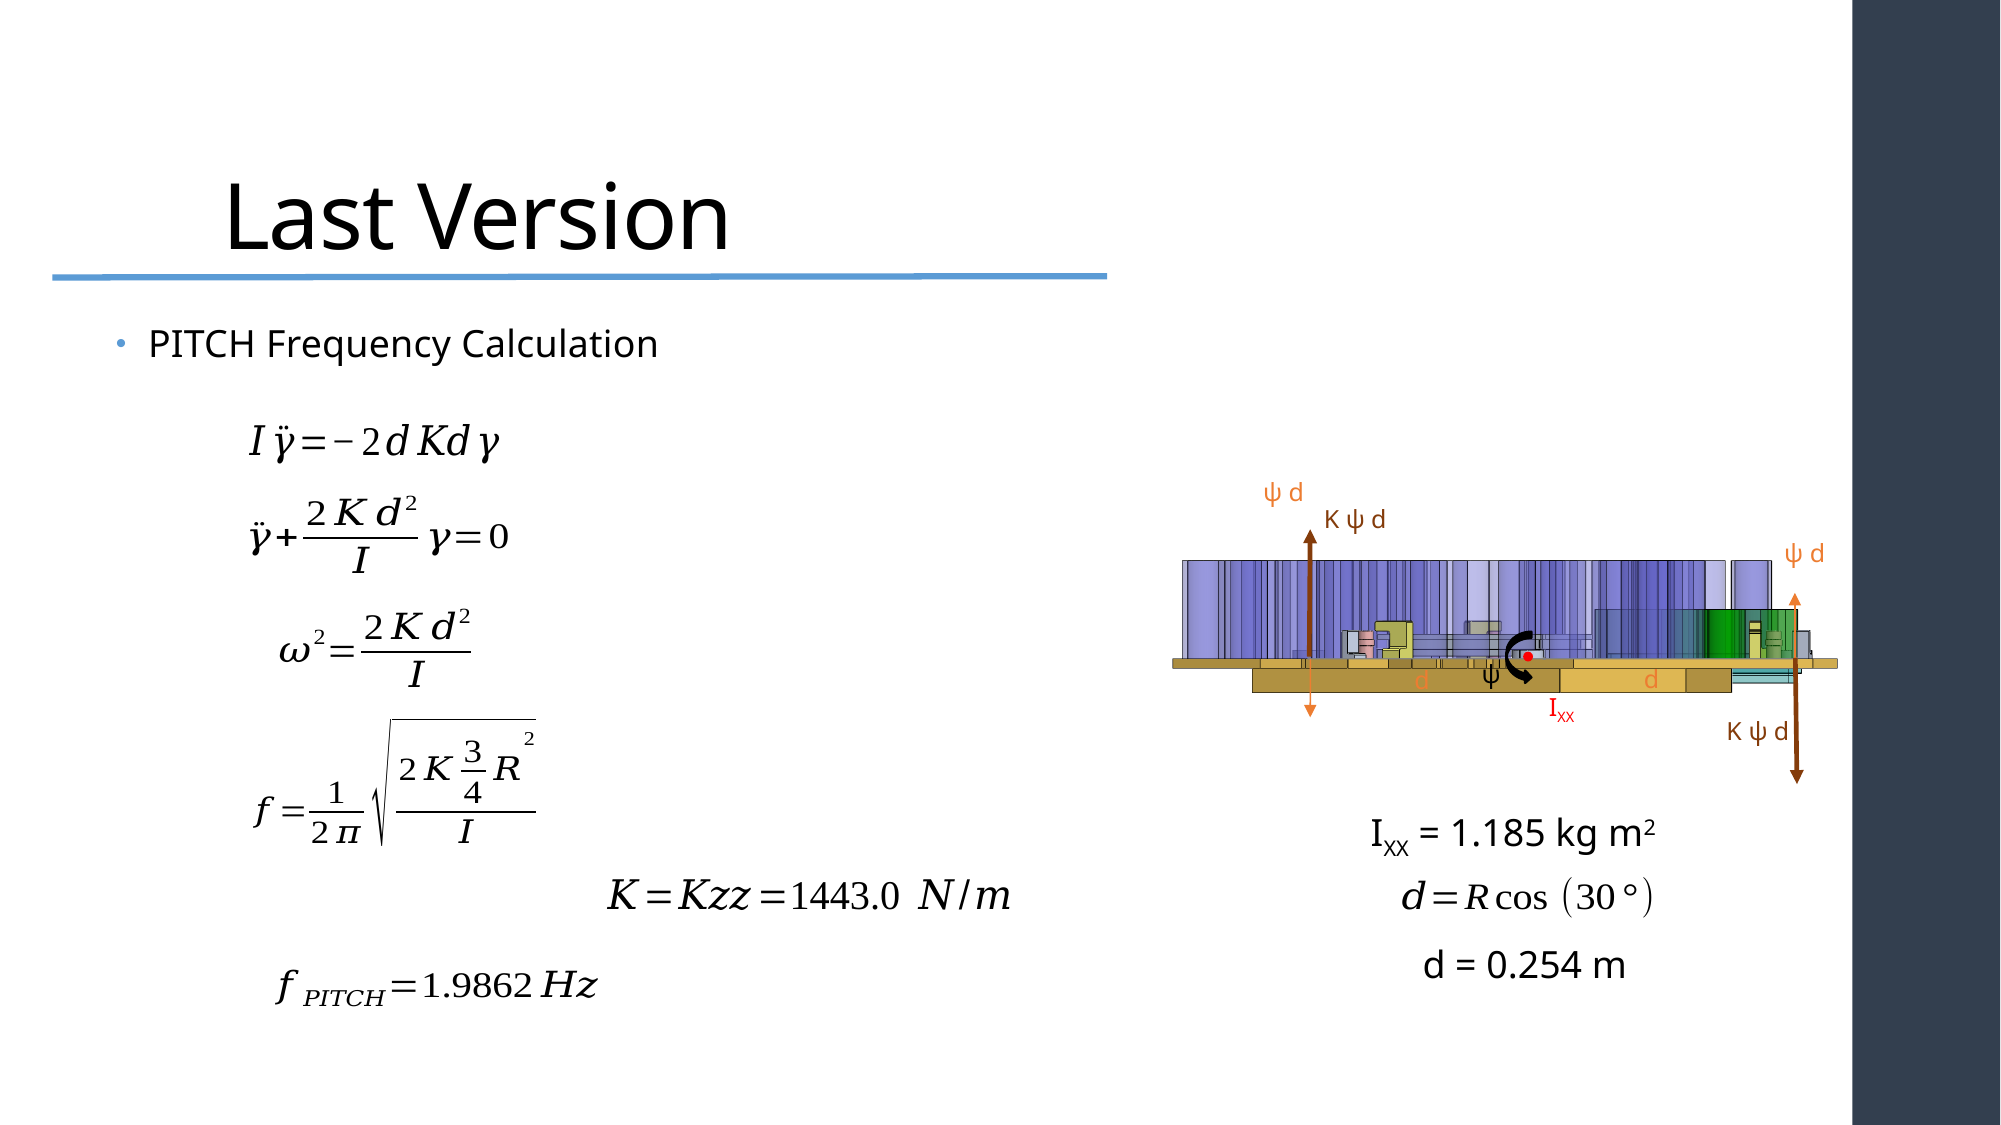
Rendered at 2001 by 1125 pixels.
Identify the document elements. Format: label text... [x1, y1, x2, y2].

title Last Version [206, 60, 1797, 278]
list PITCH Frequency Calculation [100, 315, 692, 393]
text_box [1355, 801, 1701, 995]
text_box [1163, 469, 1849, 785]
